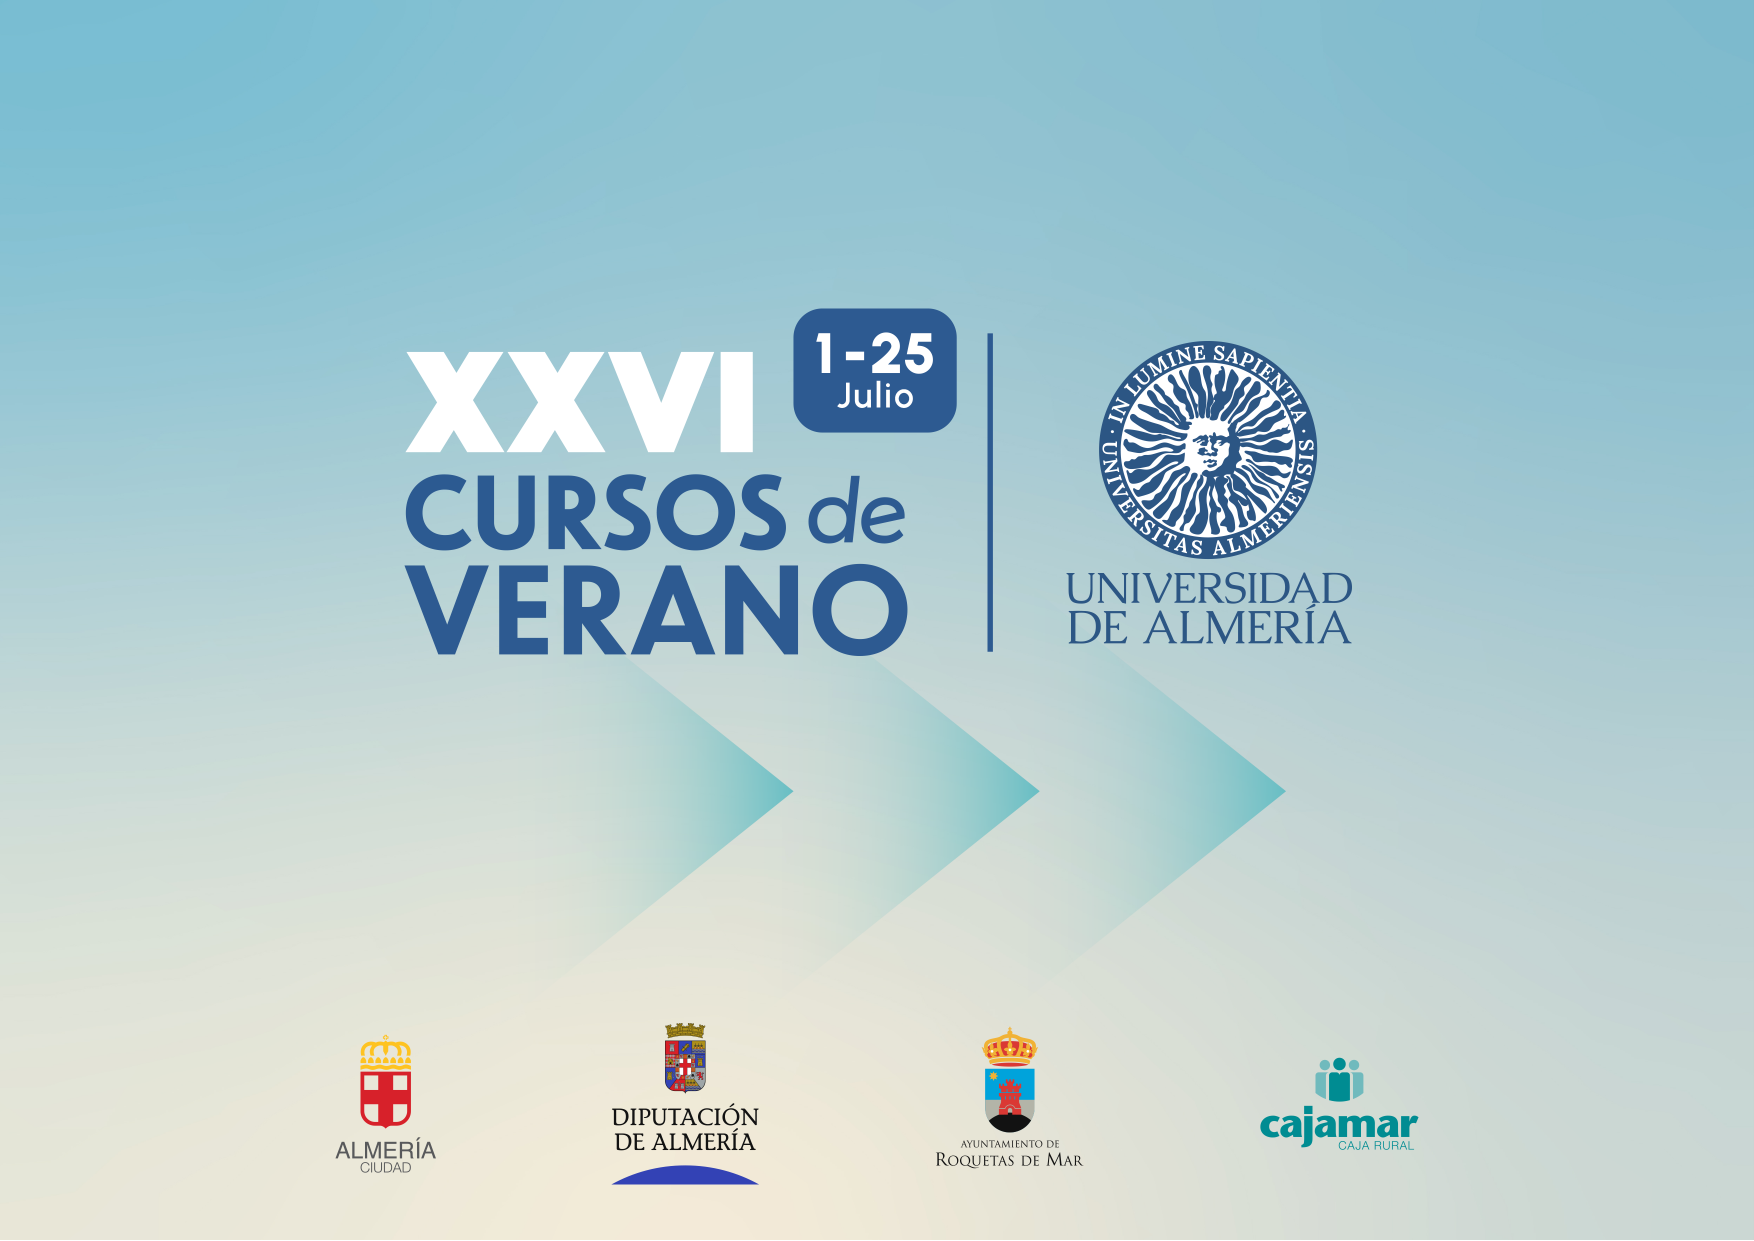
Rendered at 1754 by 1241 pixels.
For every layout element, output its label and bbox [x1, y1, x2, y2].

list [0, 0, 1754, 1240]
